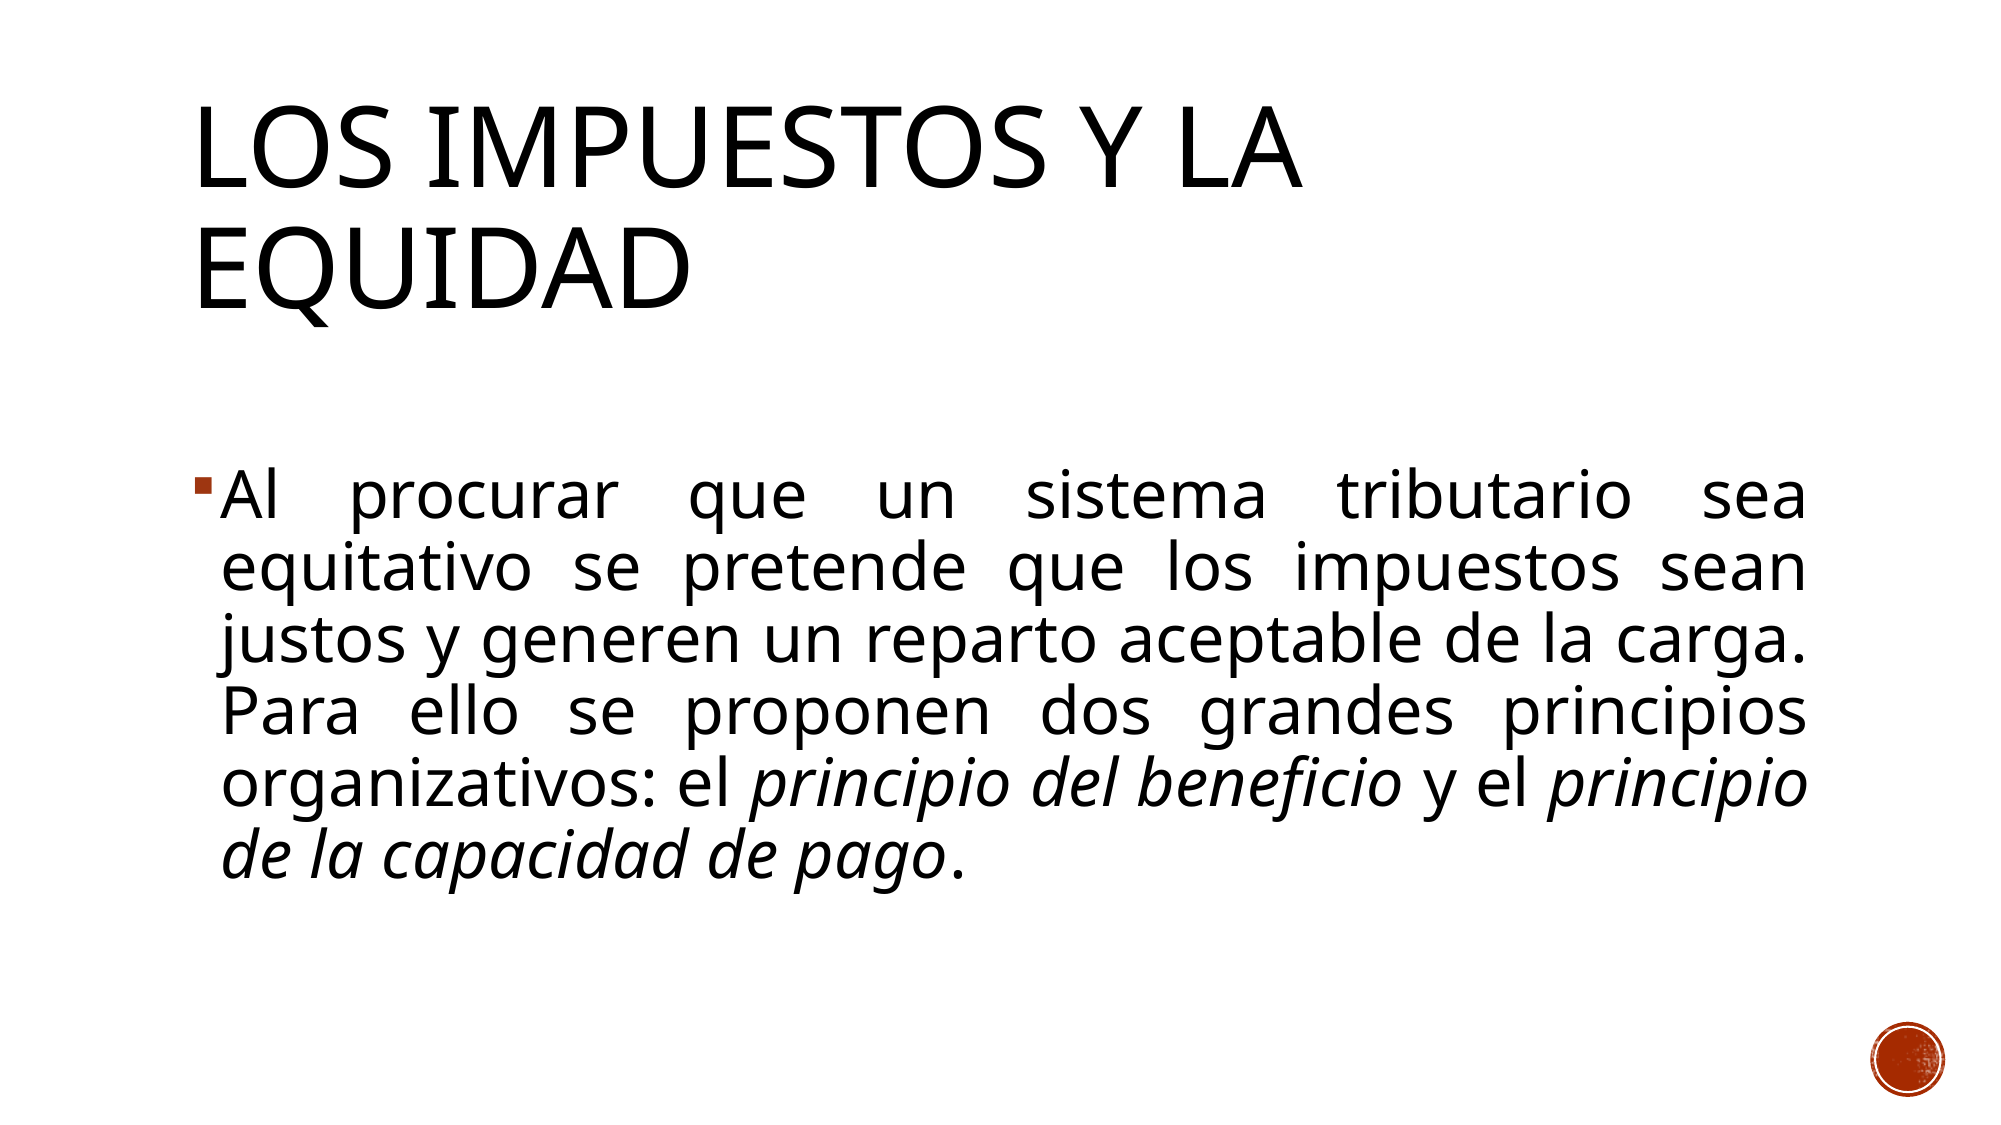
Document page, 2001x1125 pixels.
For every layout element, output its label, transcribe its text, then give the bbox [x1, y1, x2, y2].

list Al procurar que un sistema tributario sea equitativo se pretende que los impuestos sean justos y generen un reparto aceptable de la carga. Para ello se proponen dos grandes principios organizativos: el principio del beneficio y el principio de la capacidad de pago. [175, 348, 1826, 1013]
title Los impuestos y la equidad [175, 79, 1826, 344]
